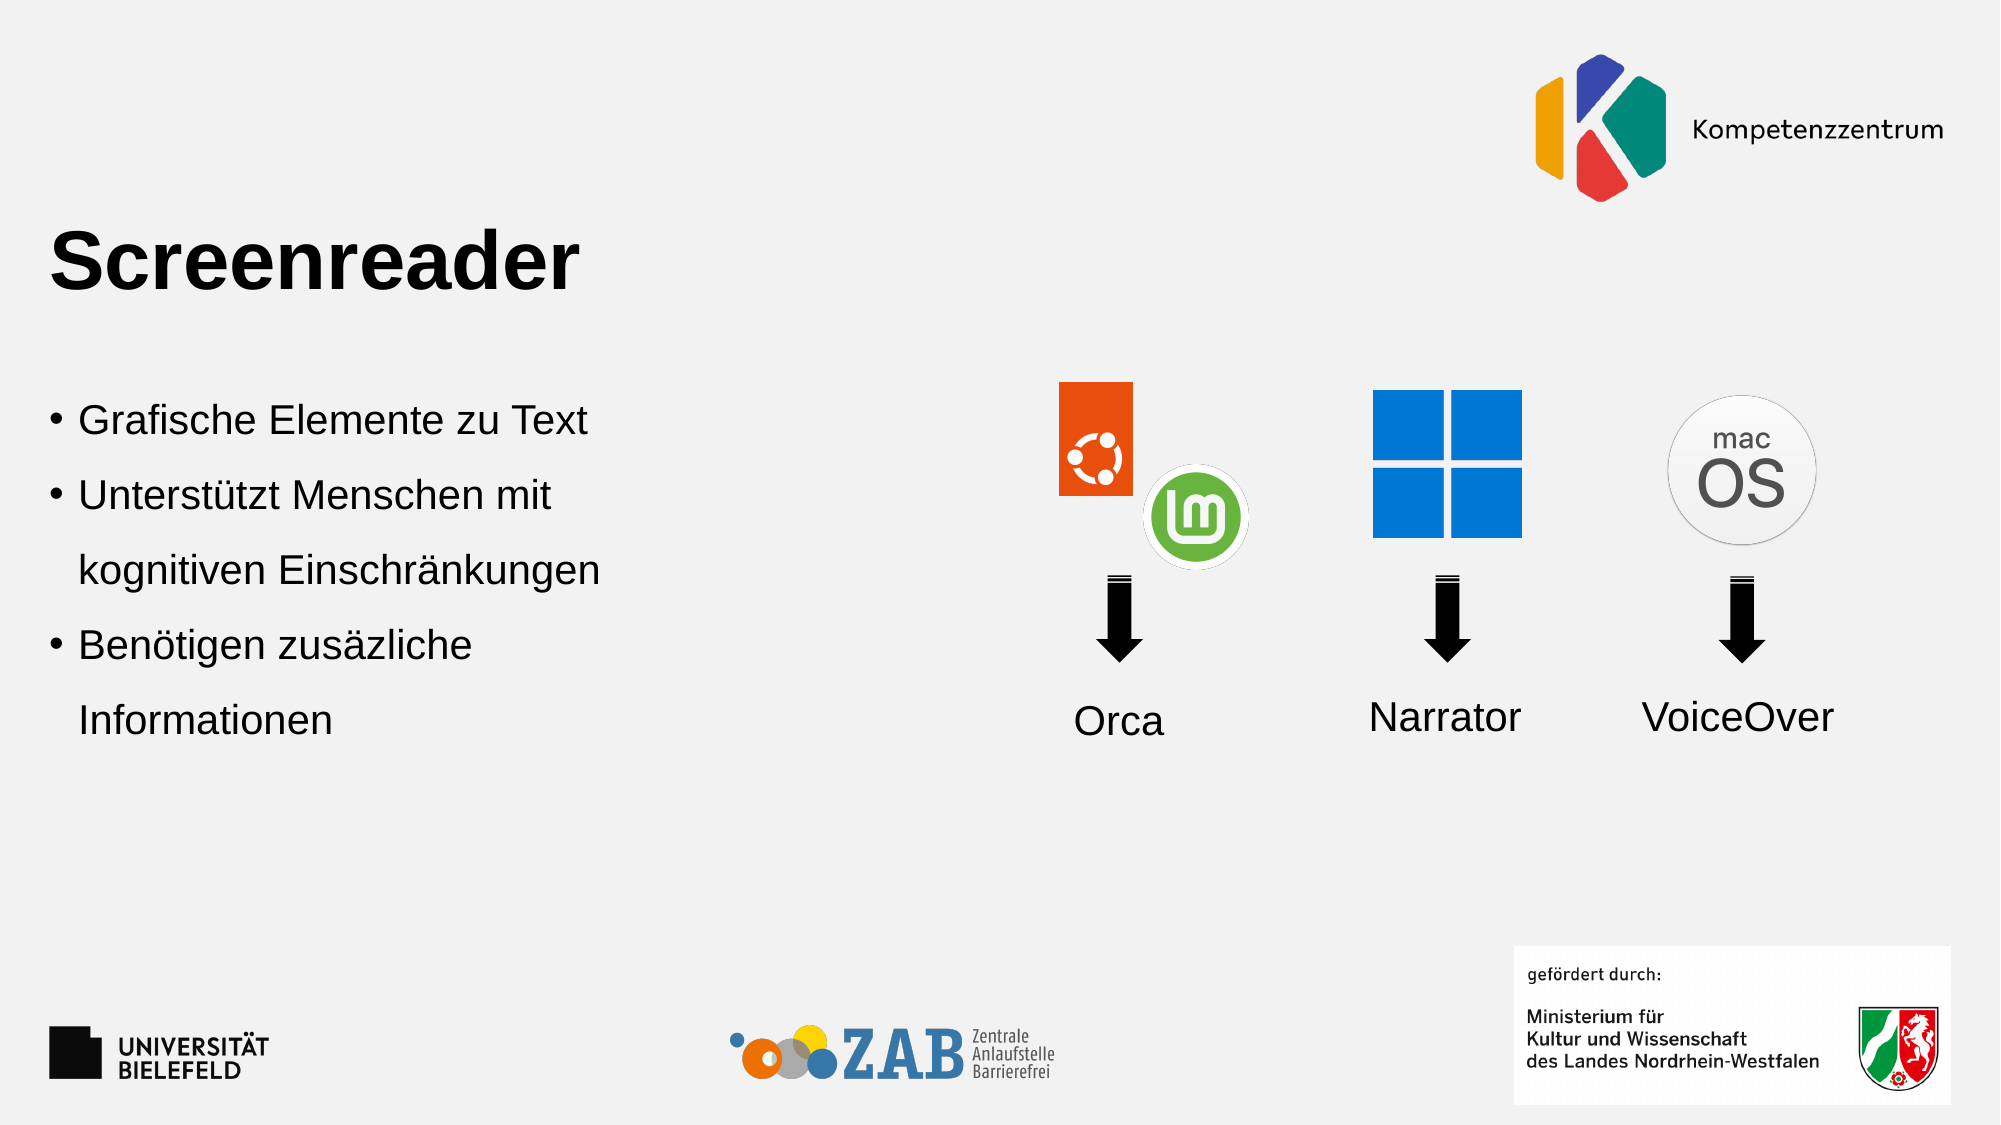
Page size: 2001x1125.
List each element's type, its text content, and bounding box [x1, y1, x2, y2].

picture [49, 1026, 269, 1079]
picture [1514, 946, 1951, 1105]
picture [729, 1025, 1055, 1079]
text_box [1058, 382, 1858, 752]
list Grafische Elemente zu Text Unterstützt Menschen mit kognitiven Einschränkungen Benötigen zusäzliche Informationen [49, 367, 650, 752]
picture [1510, 37, 2000, 223]
title Screenreader [49, 217, 650, 331]
